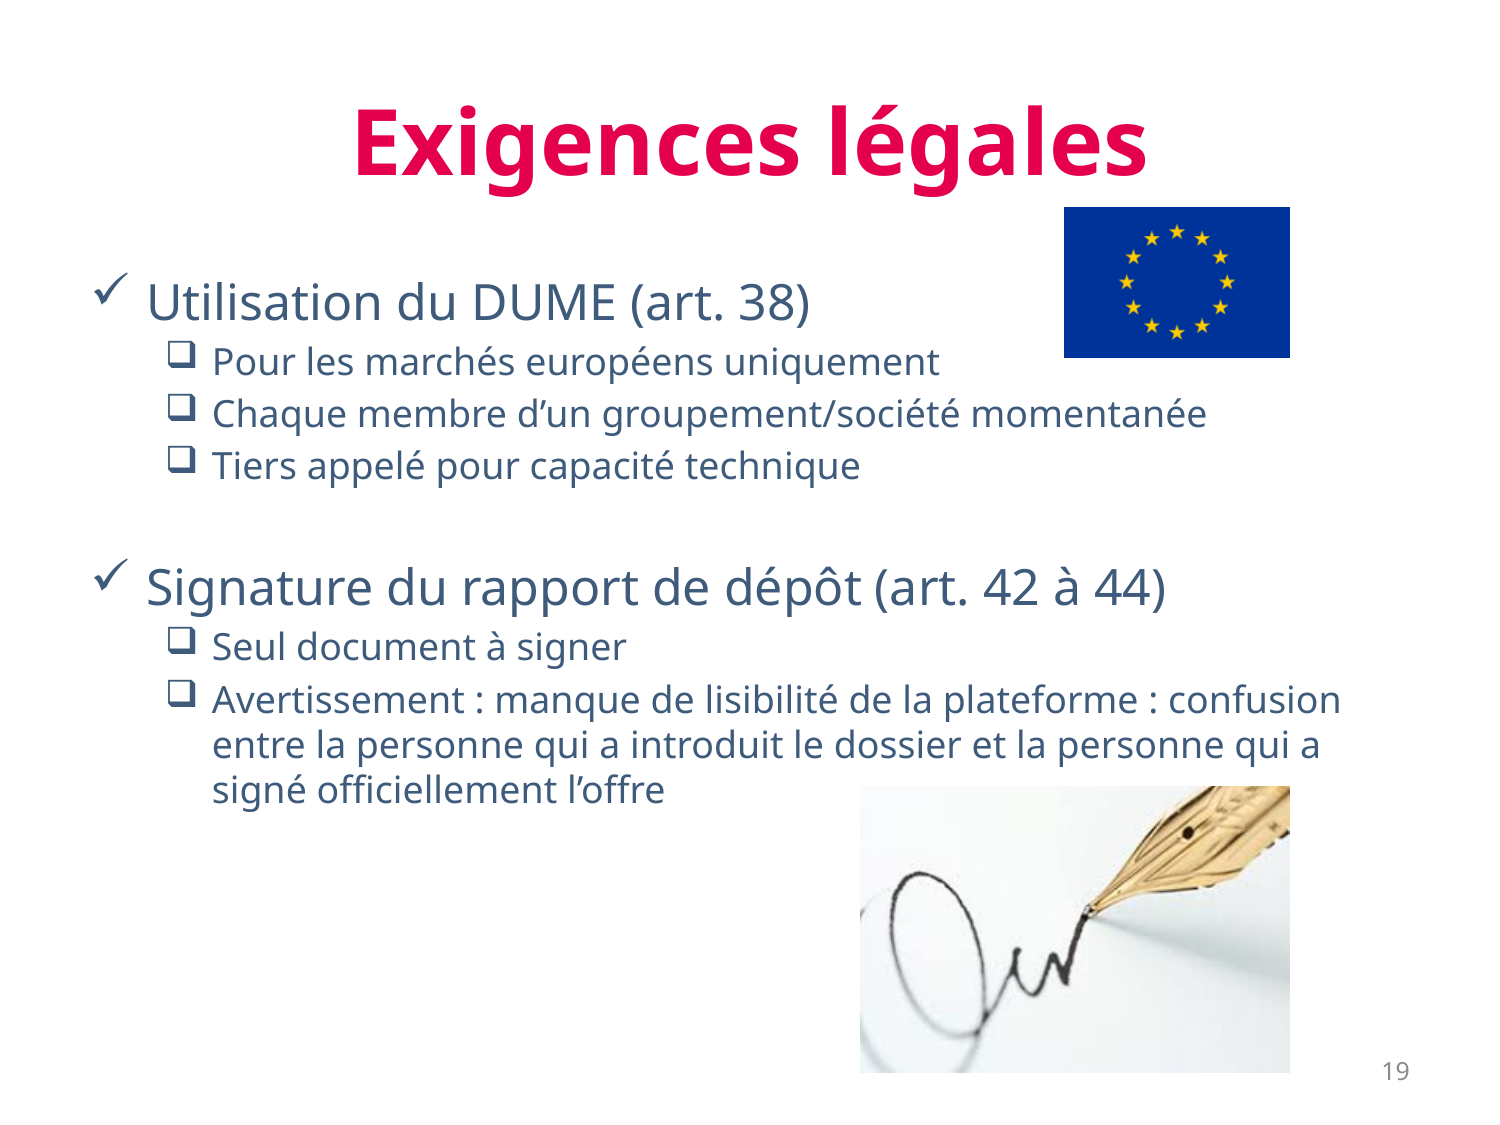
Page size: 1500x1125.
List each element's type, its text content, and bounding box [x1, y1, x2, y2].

title Exigences légales [75, 45, 1425, 233]
list Utilisation du DUME (art. 38) Pour les marchés européens uniquement Chaque membre d’un groupement/société momentanée Tiers appelé pour capacité technique Signature du rapport de dépôt (art. 42 à 44) Seul document à signer Avertissement : manque de lisibilité de la plateforme : confusion entre la personne qui a introduit le dossier et la personne qui a signé officiellement l’offre [75, 262, 1425, 1005]
picture [859, 786, 1290, 1073]
picture [1064, 207, 1291, 358]
slide_number 19 [1074, 1042, 1425, 1103]
